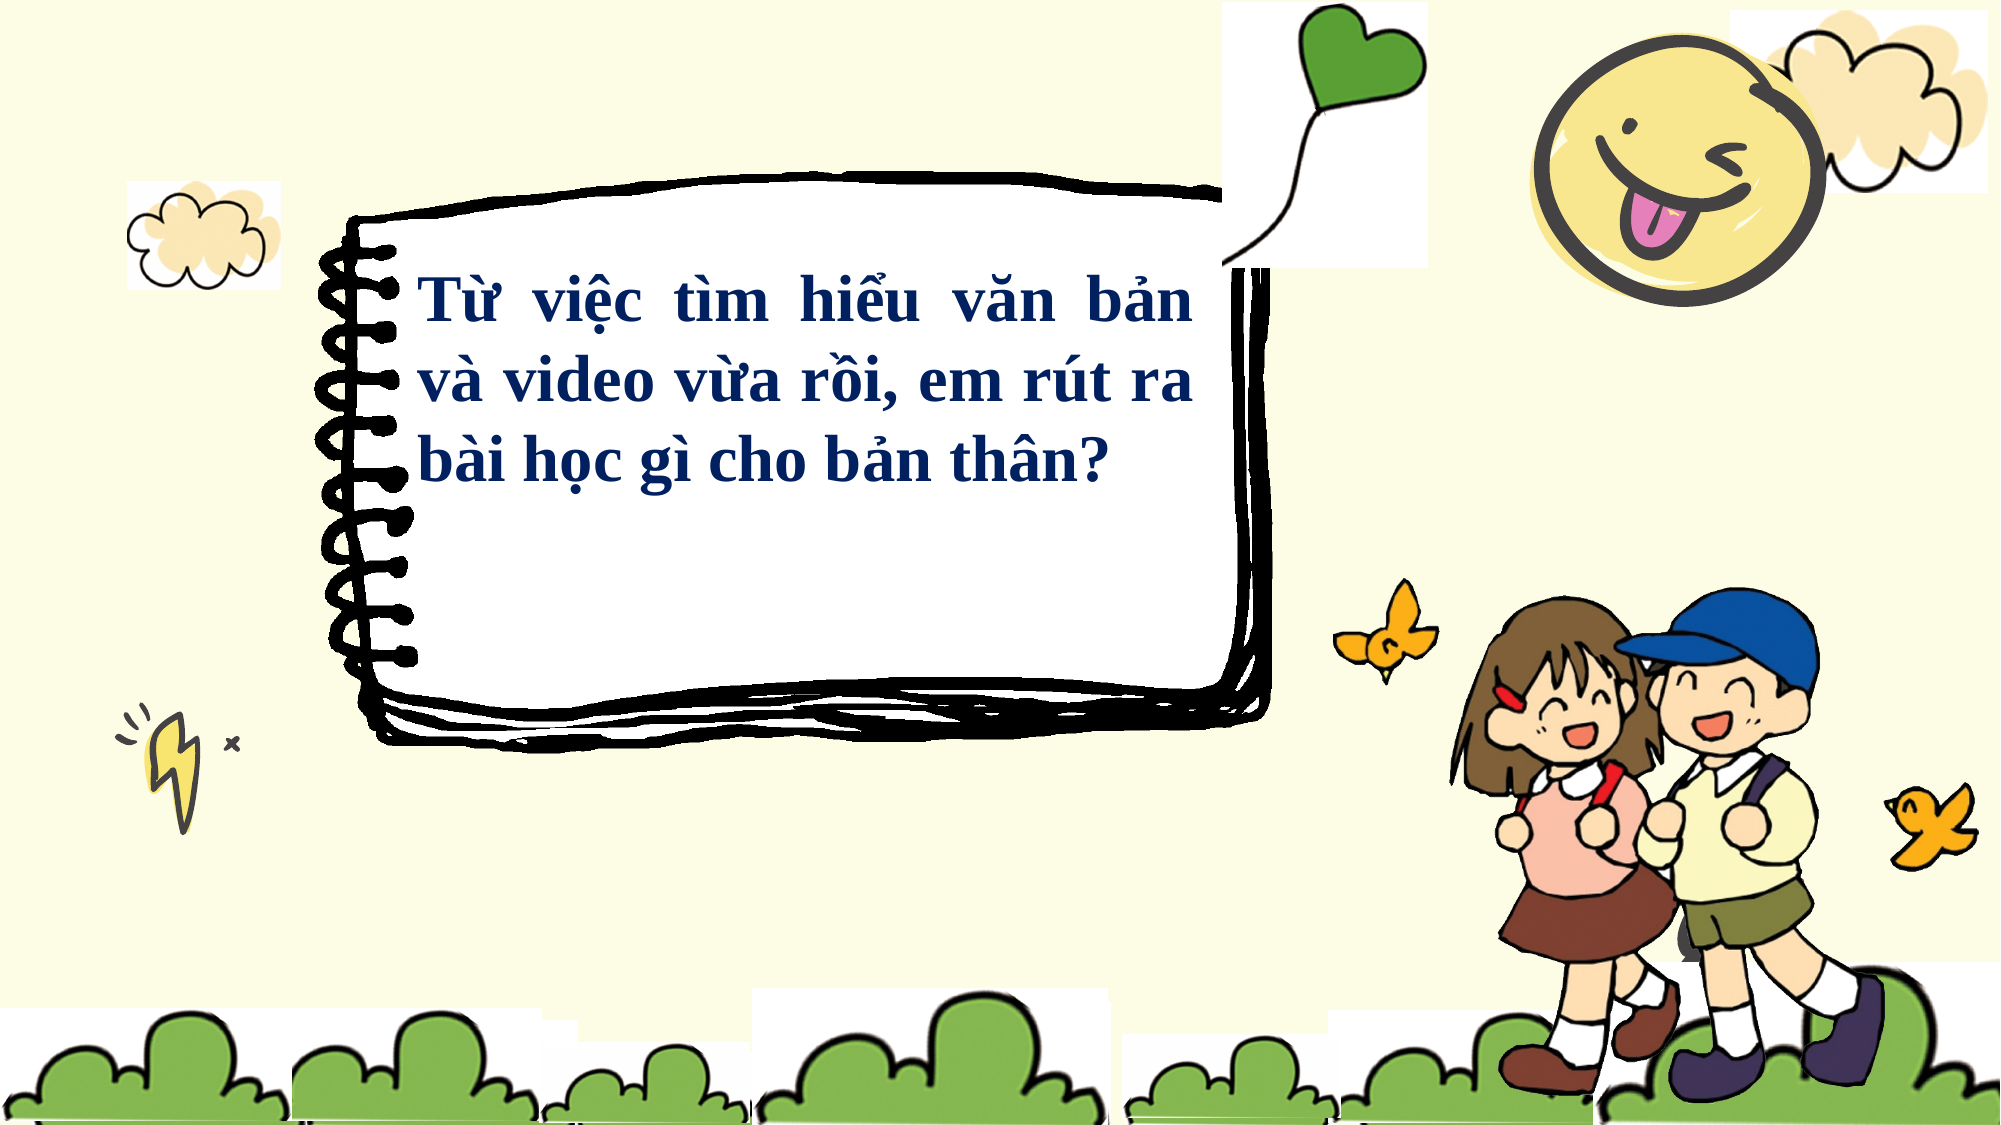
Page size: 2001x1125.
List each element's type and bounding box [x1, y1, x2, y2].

text_box [134, 683, 243, 824]
picture [127, 181, 281, 290]
text_box [1527, 24, 1828, 315]
picture [0, 988, 1111, 1125]
picture [1730, 10, 1988, 193]
picture [313, 1, 2000, 1125]
